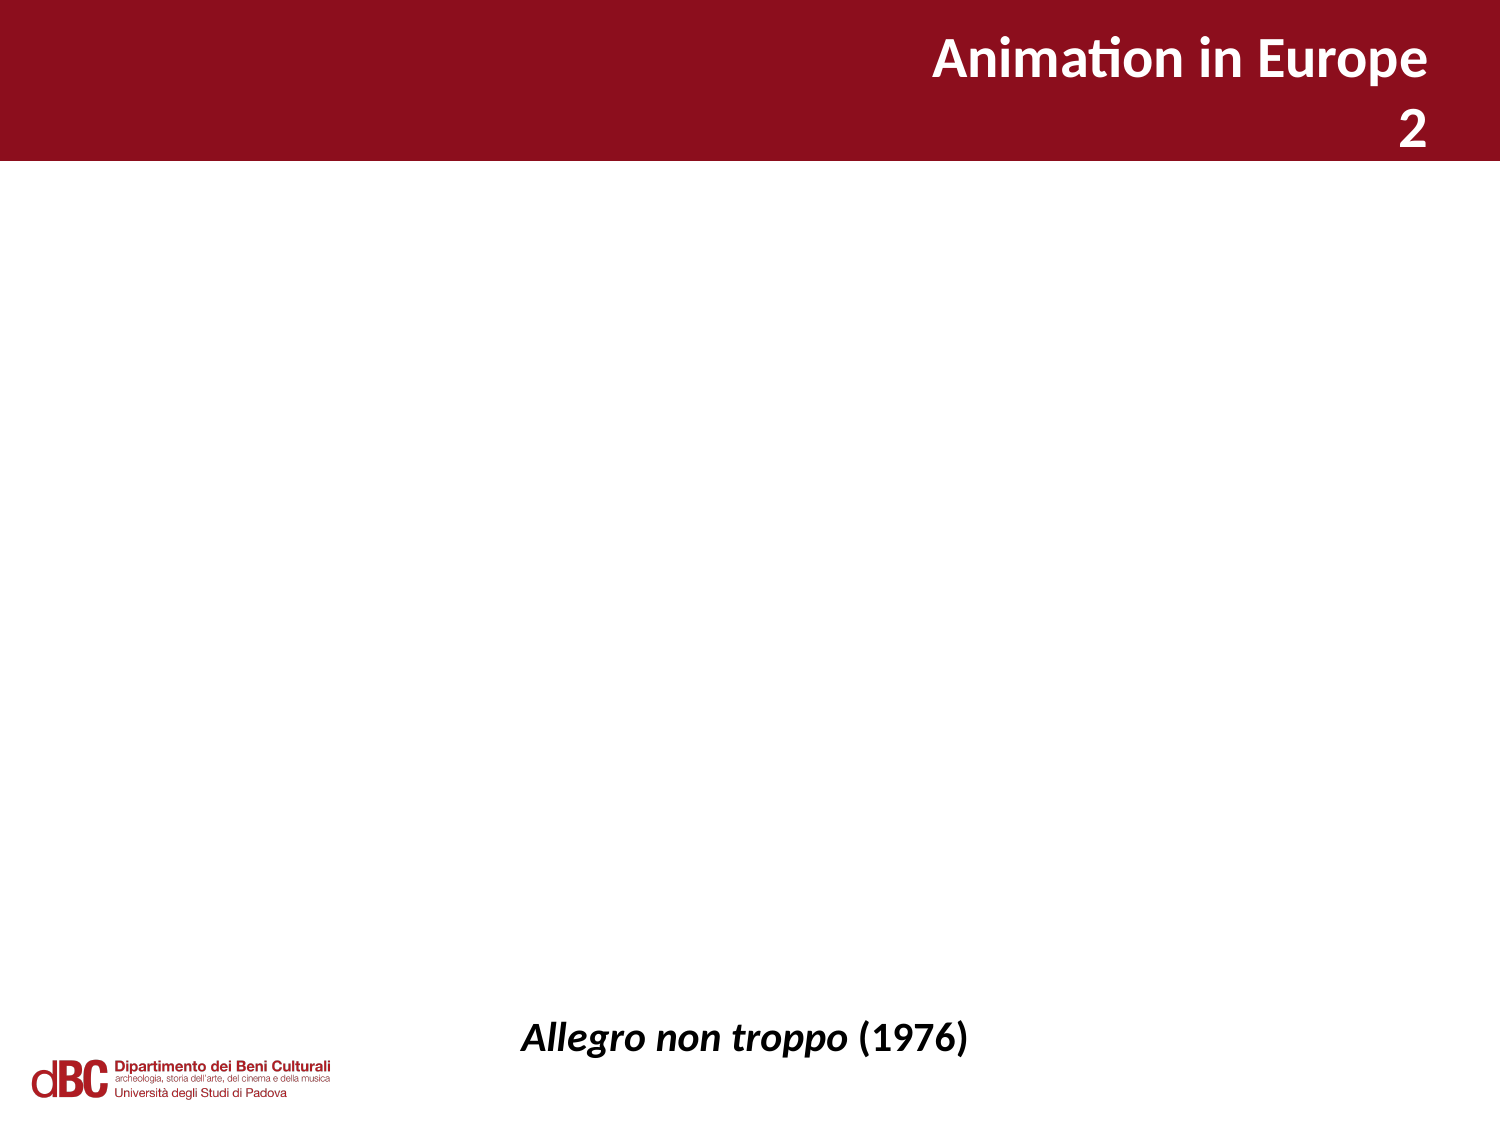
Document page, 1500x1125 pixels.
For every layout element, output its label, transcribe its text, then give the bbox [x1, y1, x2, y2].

text_box Animation in Europe 2 Italy 1 [889, 19, 1429, 135]
text_box Allegro non troppo (1976) [515, 1004, 985, 1066]
text_box [0, 0, 1500, 161]
picture [29, 1058, 337, 1104]
